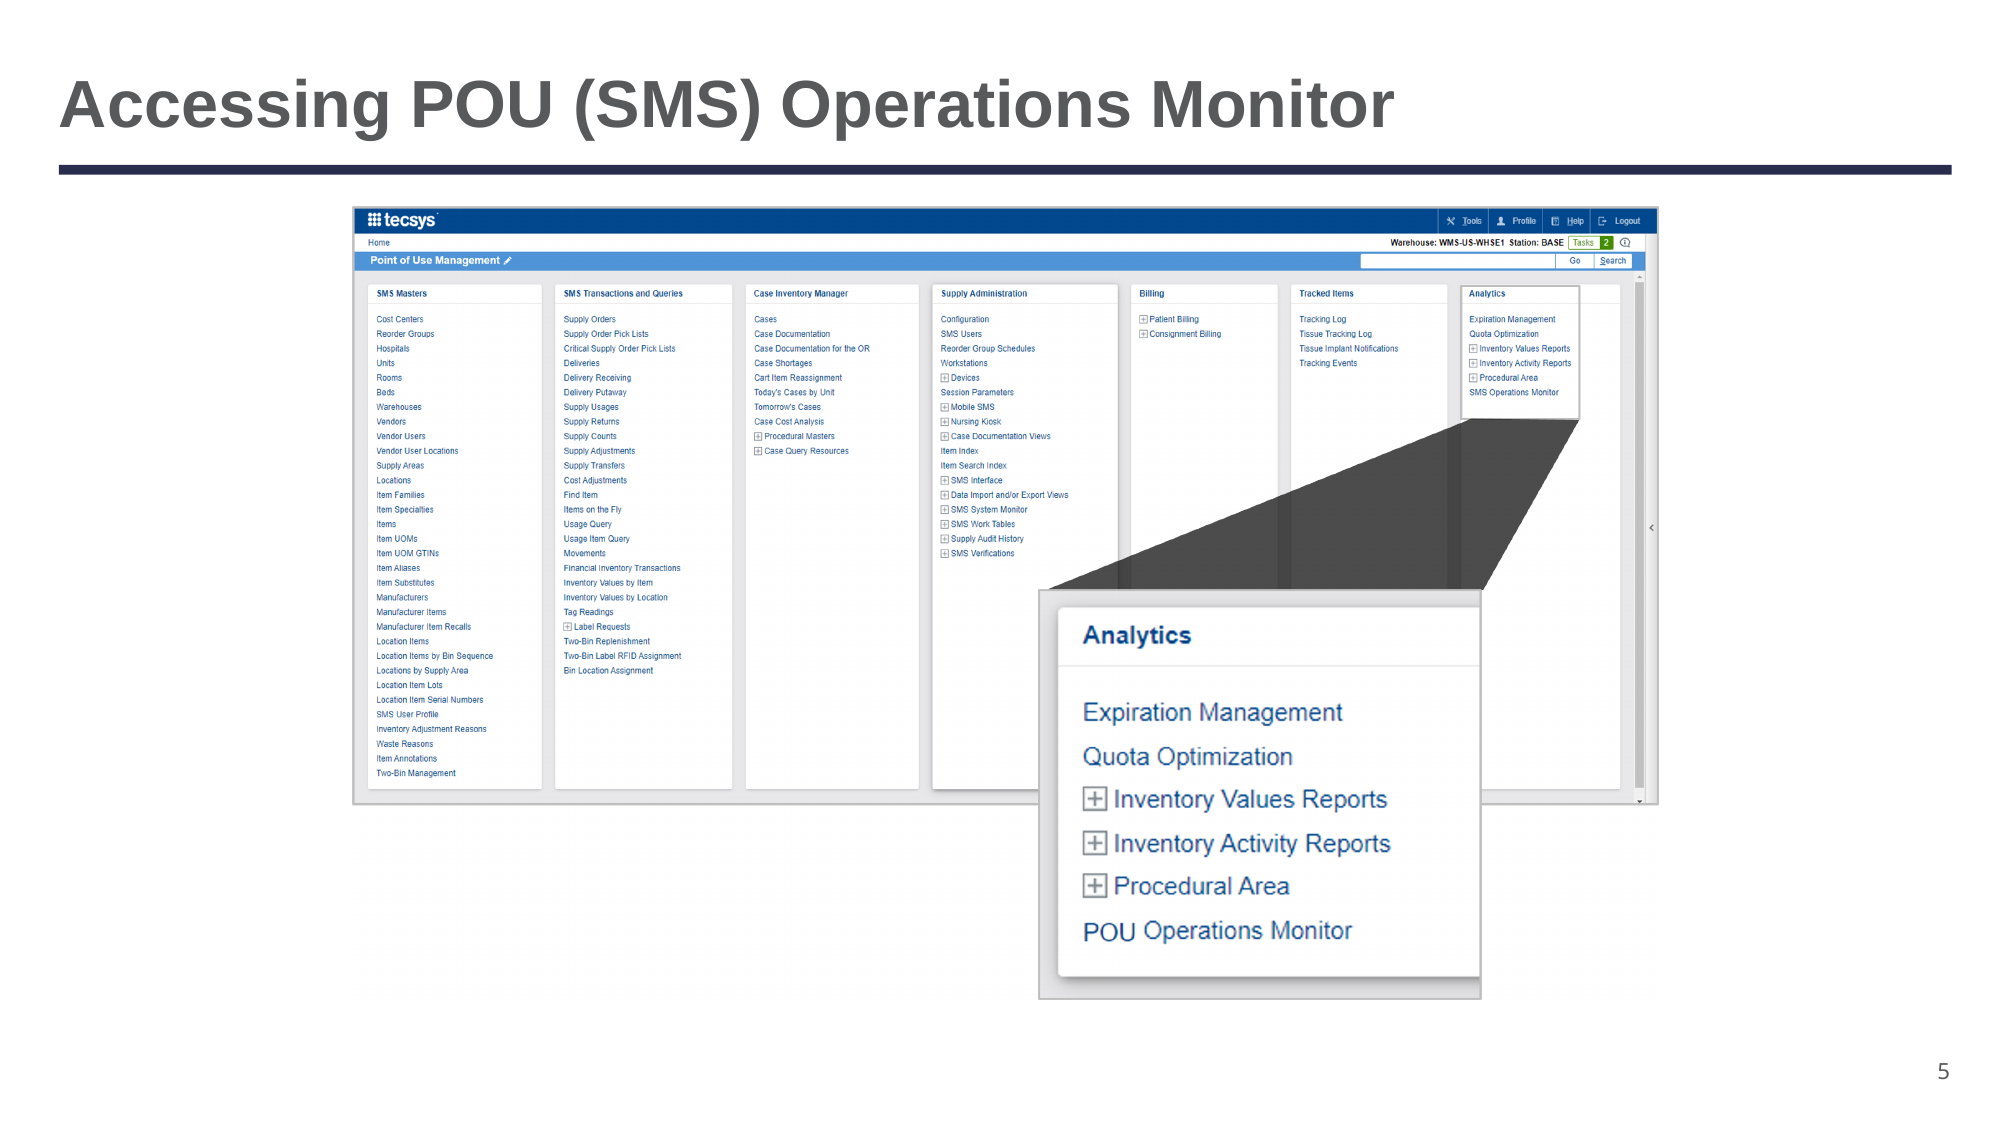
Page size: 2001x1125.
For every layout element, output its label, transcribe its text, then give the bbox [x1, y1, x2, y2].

title Accessing POU (SMS) Operations Monitor [58, 61, 1950, 154]
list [351, 205, 1659, 1000]
slide_number 5 [1875, 1038, 1950, 1108]
